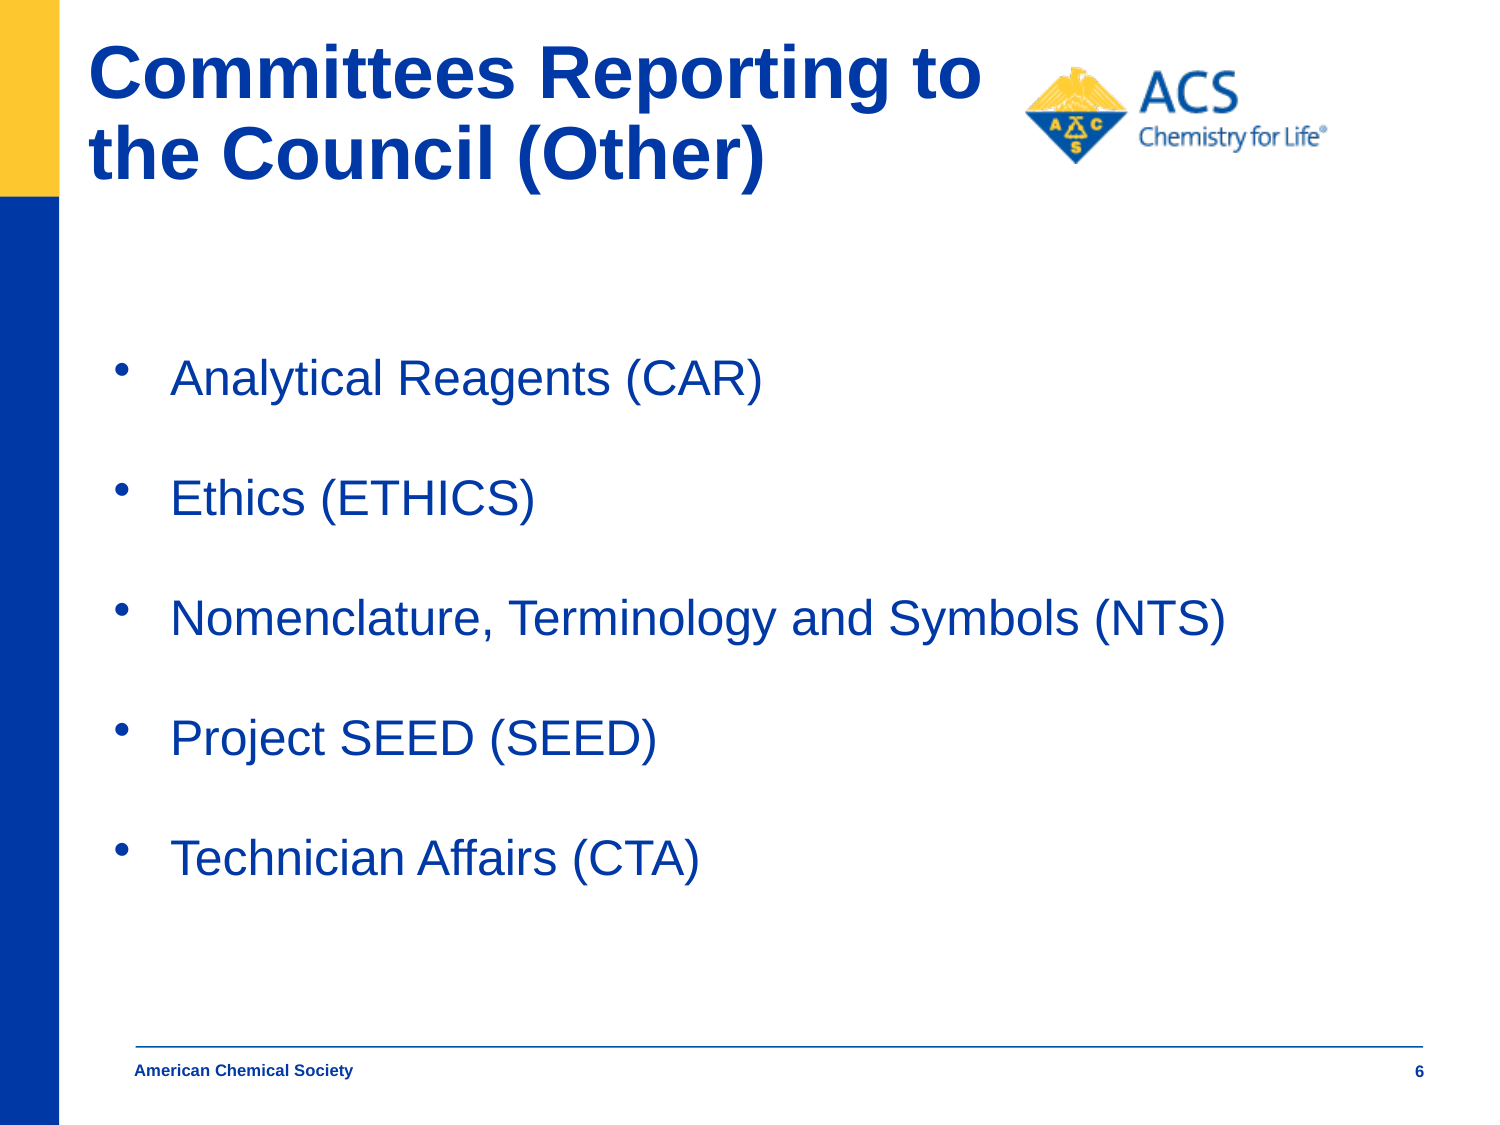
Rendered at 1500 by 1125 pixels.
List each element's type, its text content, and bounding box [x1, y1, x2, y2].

text_box Analytical Reagents (CAR) Ethics (ETHICS) Nomenclature, Terminology and Symbols (NTS) Project SEED (SEED) Technician Affairs (CTA) [98, 338, 1447, 893]
title Committees Reporting to the Council (Other) [88, 42, 1103, 197]
slide_number 6 [1133, 1060, 1425, 1108]
picture [1103, 66, 1329, 164]
footer American Chemical Society [134, 1060, 610, 1106]
